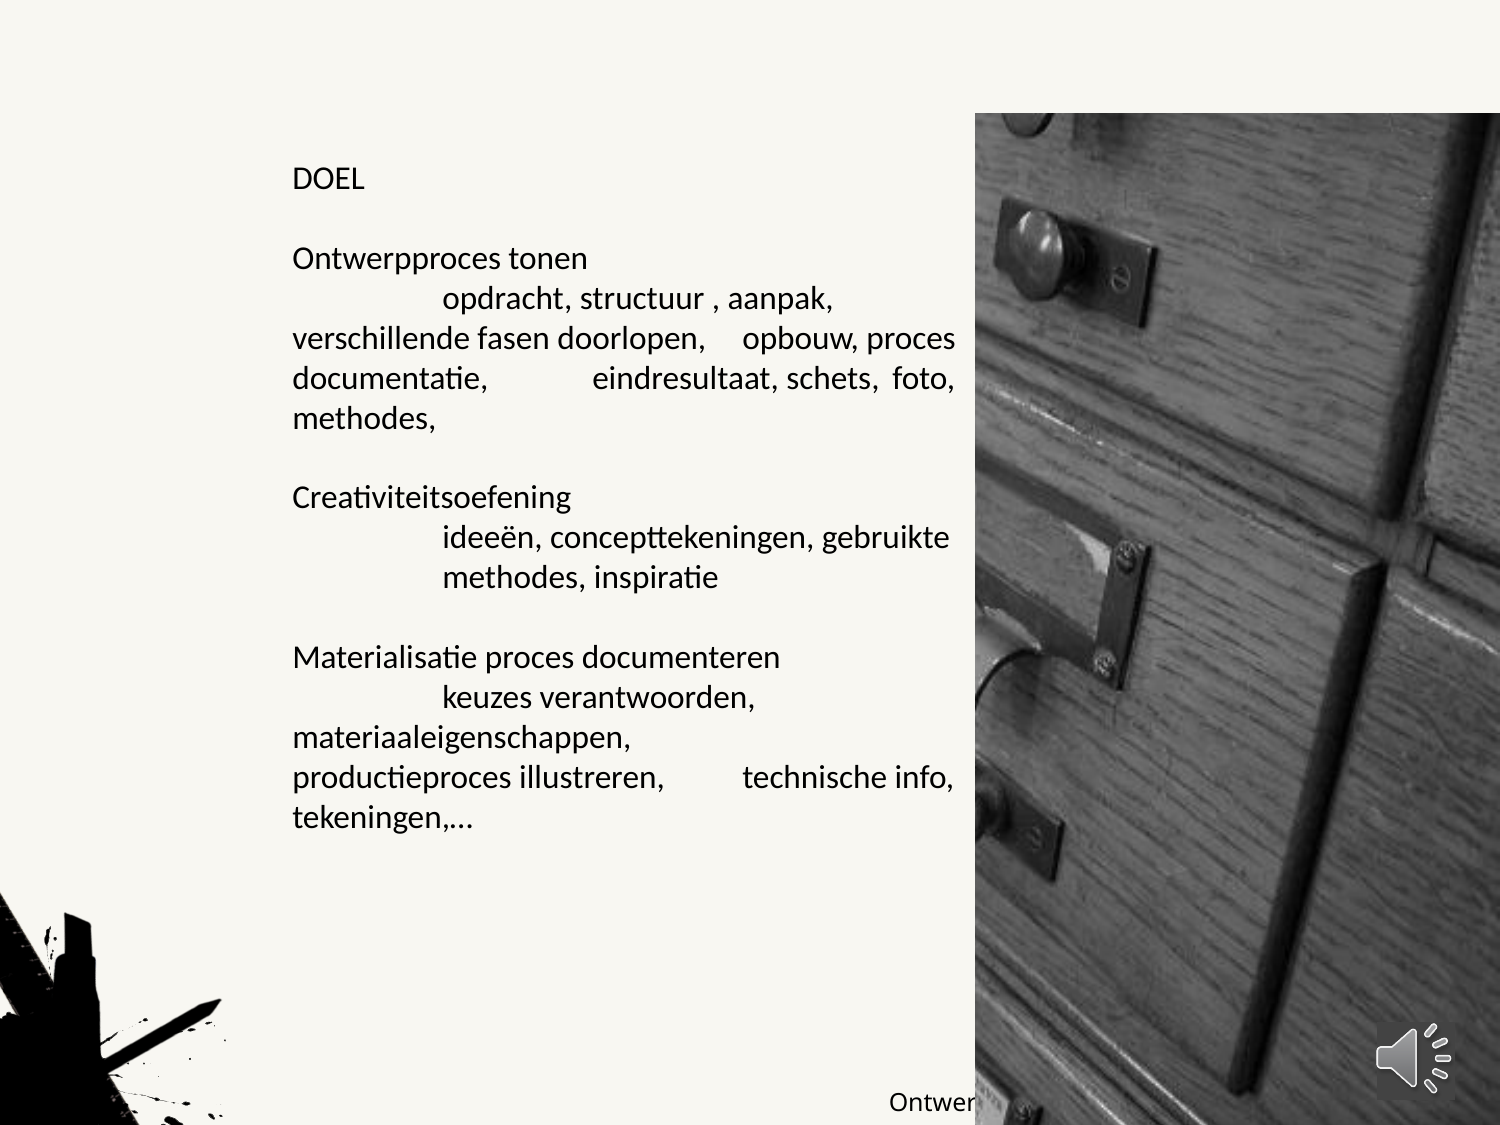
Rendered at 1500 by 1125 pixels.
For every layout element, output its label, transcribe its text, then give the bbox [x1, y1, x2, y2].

picture [974, 113, 1500, 1125]
picture [0, 867, 267, 1125]
text_box DOEL Ontwerpproces tonen opdracht, structuur , aanpak, verschillende fasen doorlopen, opbouw, proces documentatie, eindresultaat, schets, foto, methodes, Creativiteitsoefening ideeën, concepttekeningen, gebruikte methodes, inspiratie Materialisatie proces documenteren keuzes verantwoorden, materiaaleigenschappen, productieproces illustreren, technische info, tekeningen,… [277, 148, 969, 1125]
